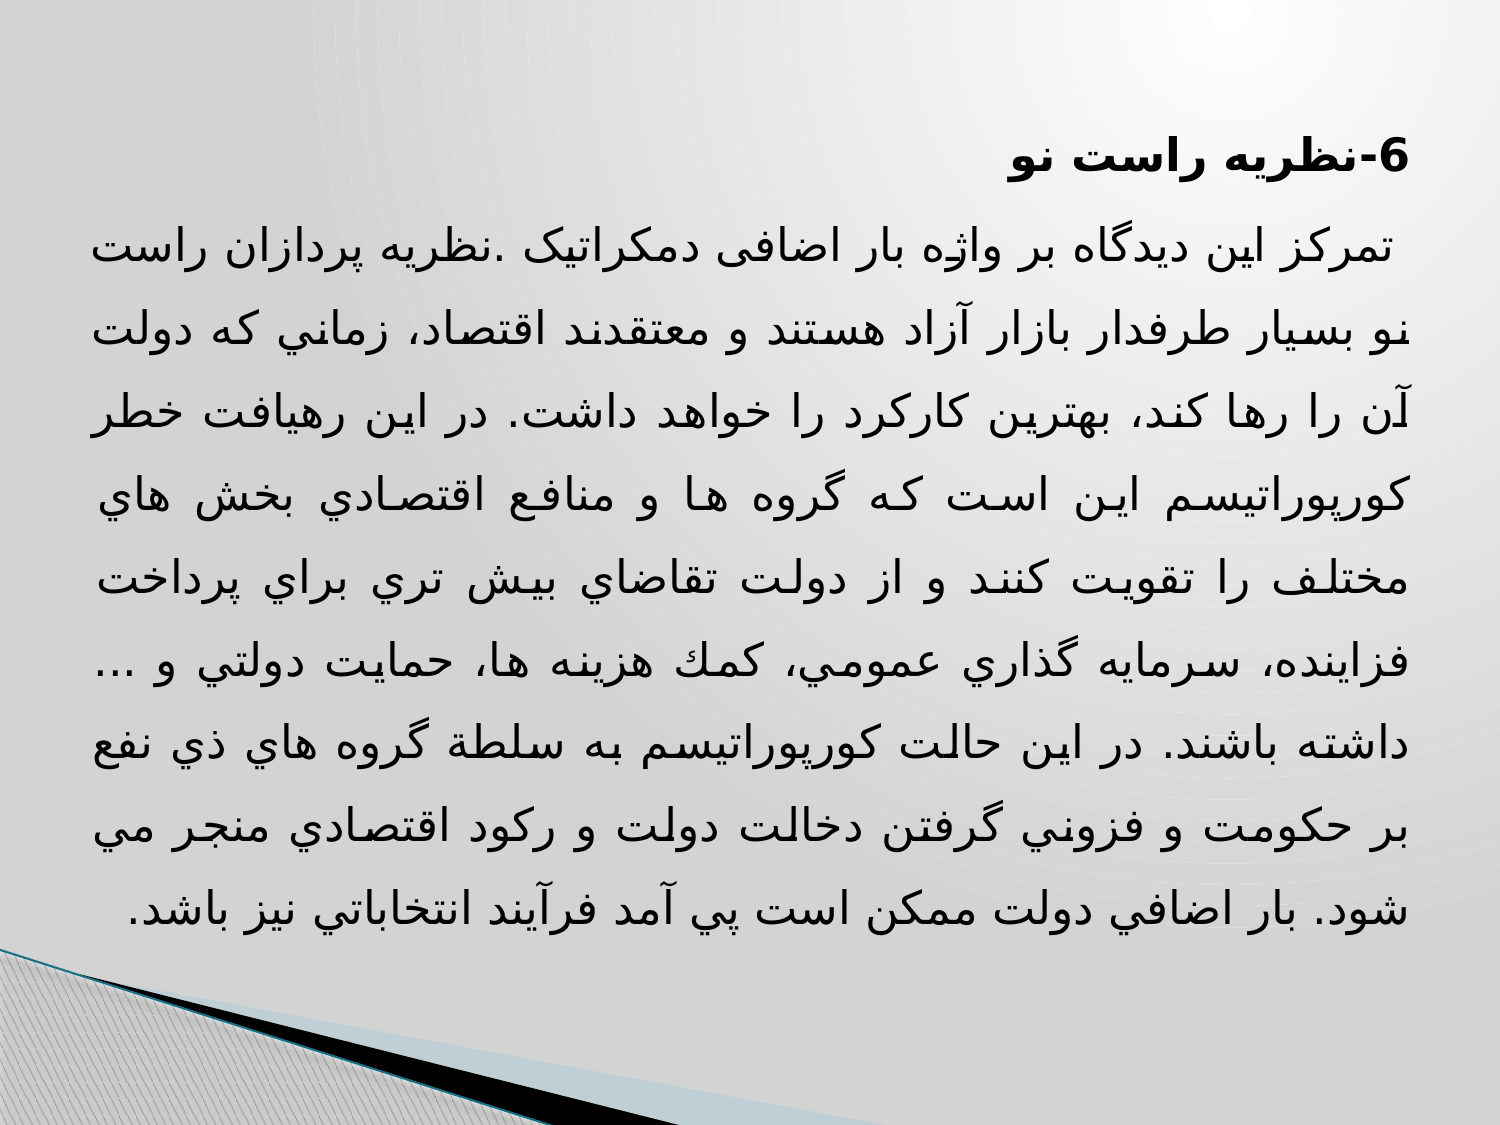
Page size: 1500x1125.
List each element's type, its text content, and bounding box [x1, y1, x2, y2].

list 6-نظریه راست نو تمرکز این دیدگاه بر واژه بار اضافی دمکراتیک .نظريه پردازان راست نو بسيار طرفدار بازار آزاد هستند و معتقدند اقتصاد، زماني كه دولت آن را رها كند، بهترين كاركرد را خواهد داشت. در اين رهيافت خطر كورپوراتيسم اين است كه گروه ها و منافع اقتصادي بخش هاي مختلف را تقويت كنند و از دولت تقاضاي بيش تري براي پرداخت فزاينده، سرمايه گذاري عمومي، كمك هزينه ها، حمايت دولتي و ... داشته باشند. در اين حالت كورپوراتيسم به سلطة گروه هاي ذي نفع بر حكومت و فزوني گرفتن دخالت دولت و ركود اقتصادي منجر مي شود. بار اضافي دولت ممكن است پي آمد فرآيند انتخاباتي نيز باشد. [75, 90, 1425, 1005]
